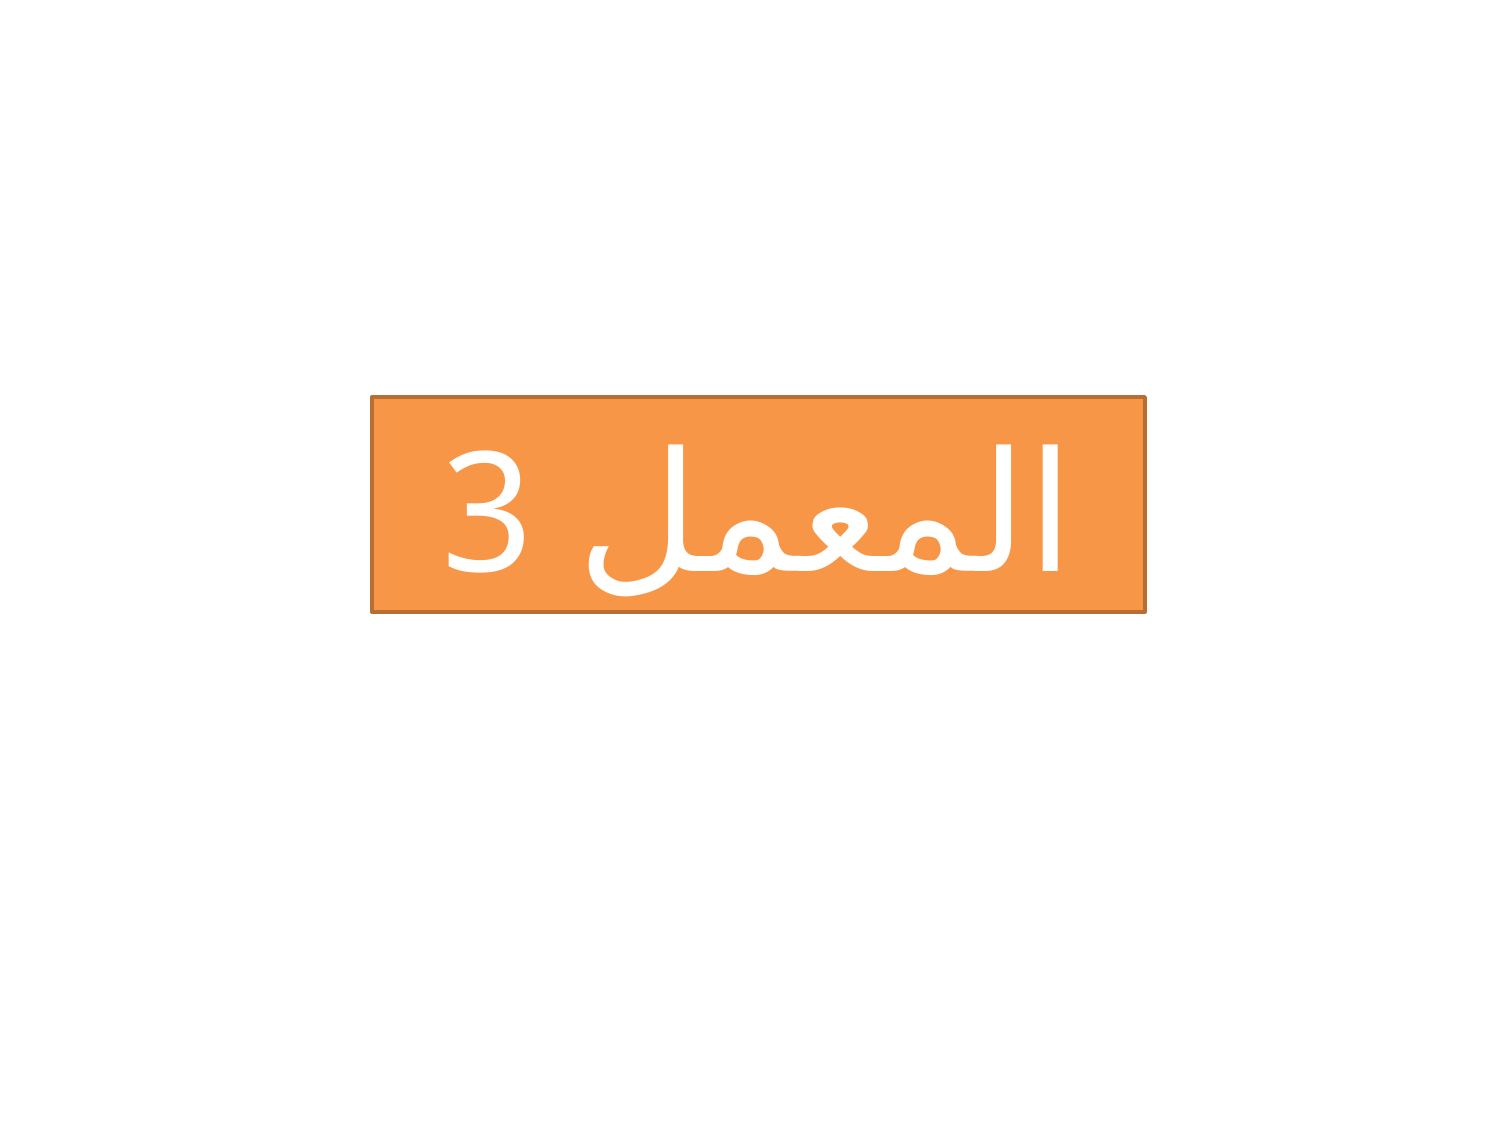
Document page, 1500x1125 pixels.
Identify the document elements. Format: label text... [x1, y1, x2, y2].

text_box المعمل 3 [370, 395, 1147, 614]
